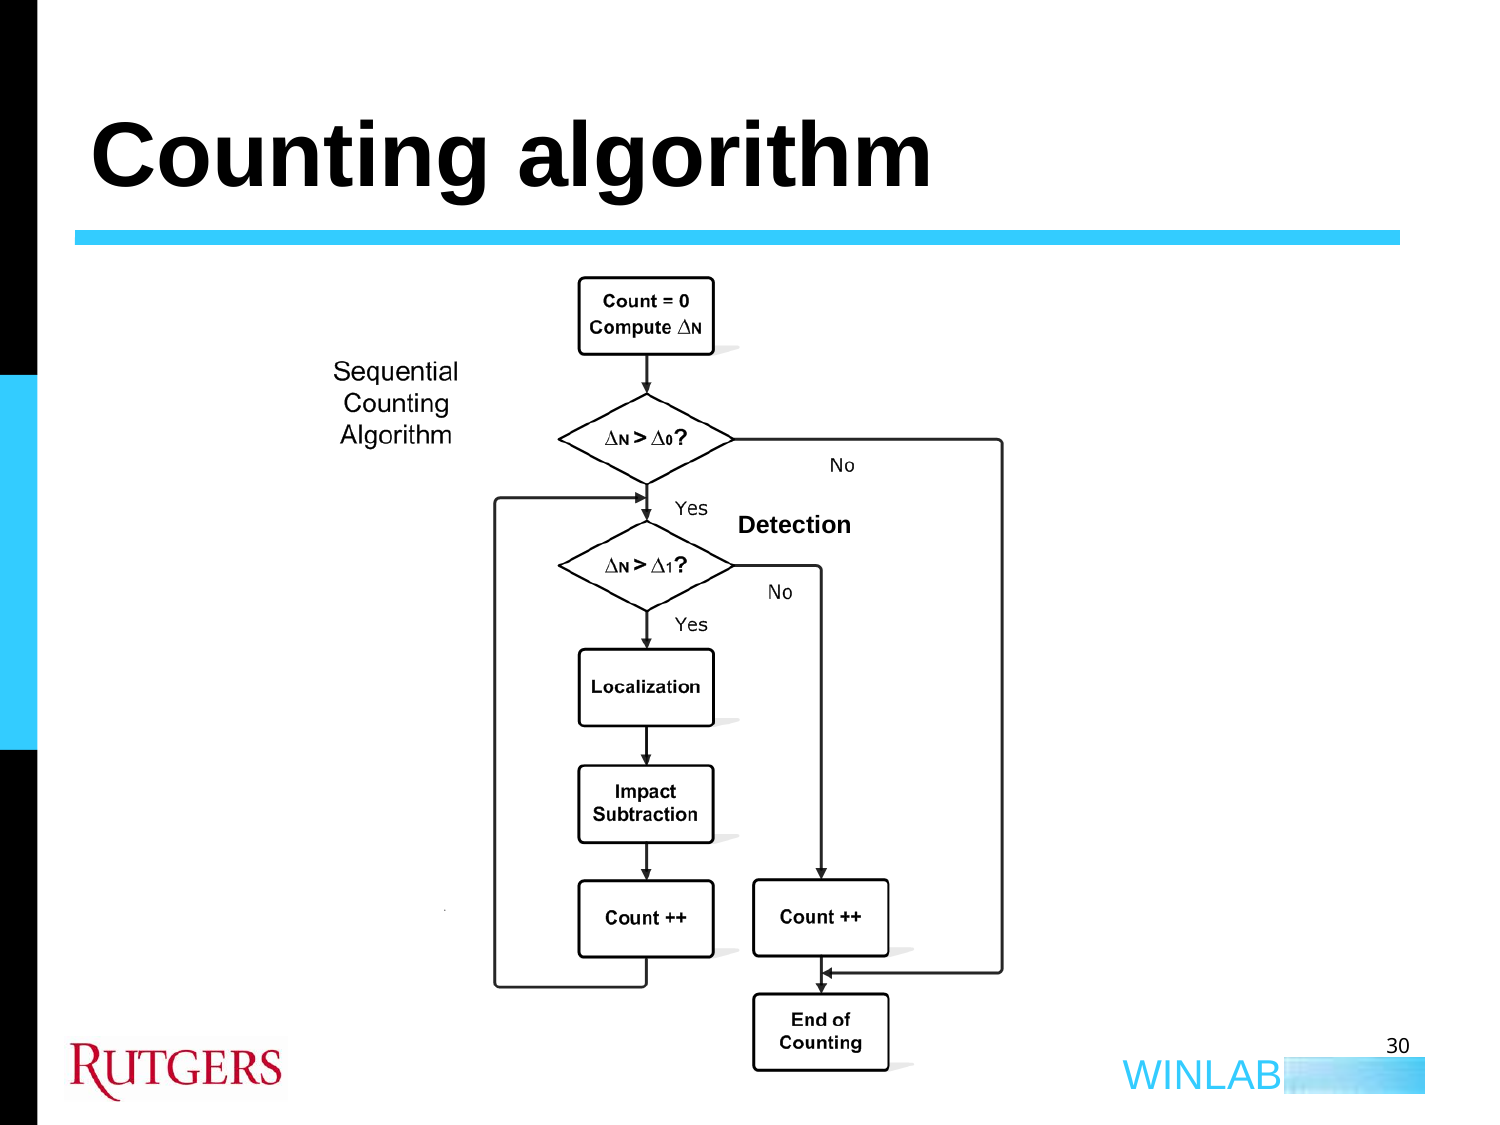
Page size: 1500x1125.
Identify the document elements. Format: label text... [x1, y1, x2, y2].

picture [64, 1036, 289, 1102]
title Counting algorithm [74, 25, 1426, 213]
slide_number 30 [1074, 1024, 1426, 1101]
picture [311, 262, 1109, 1086]
